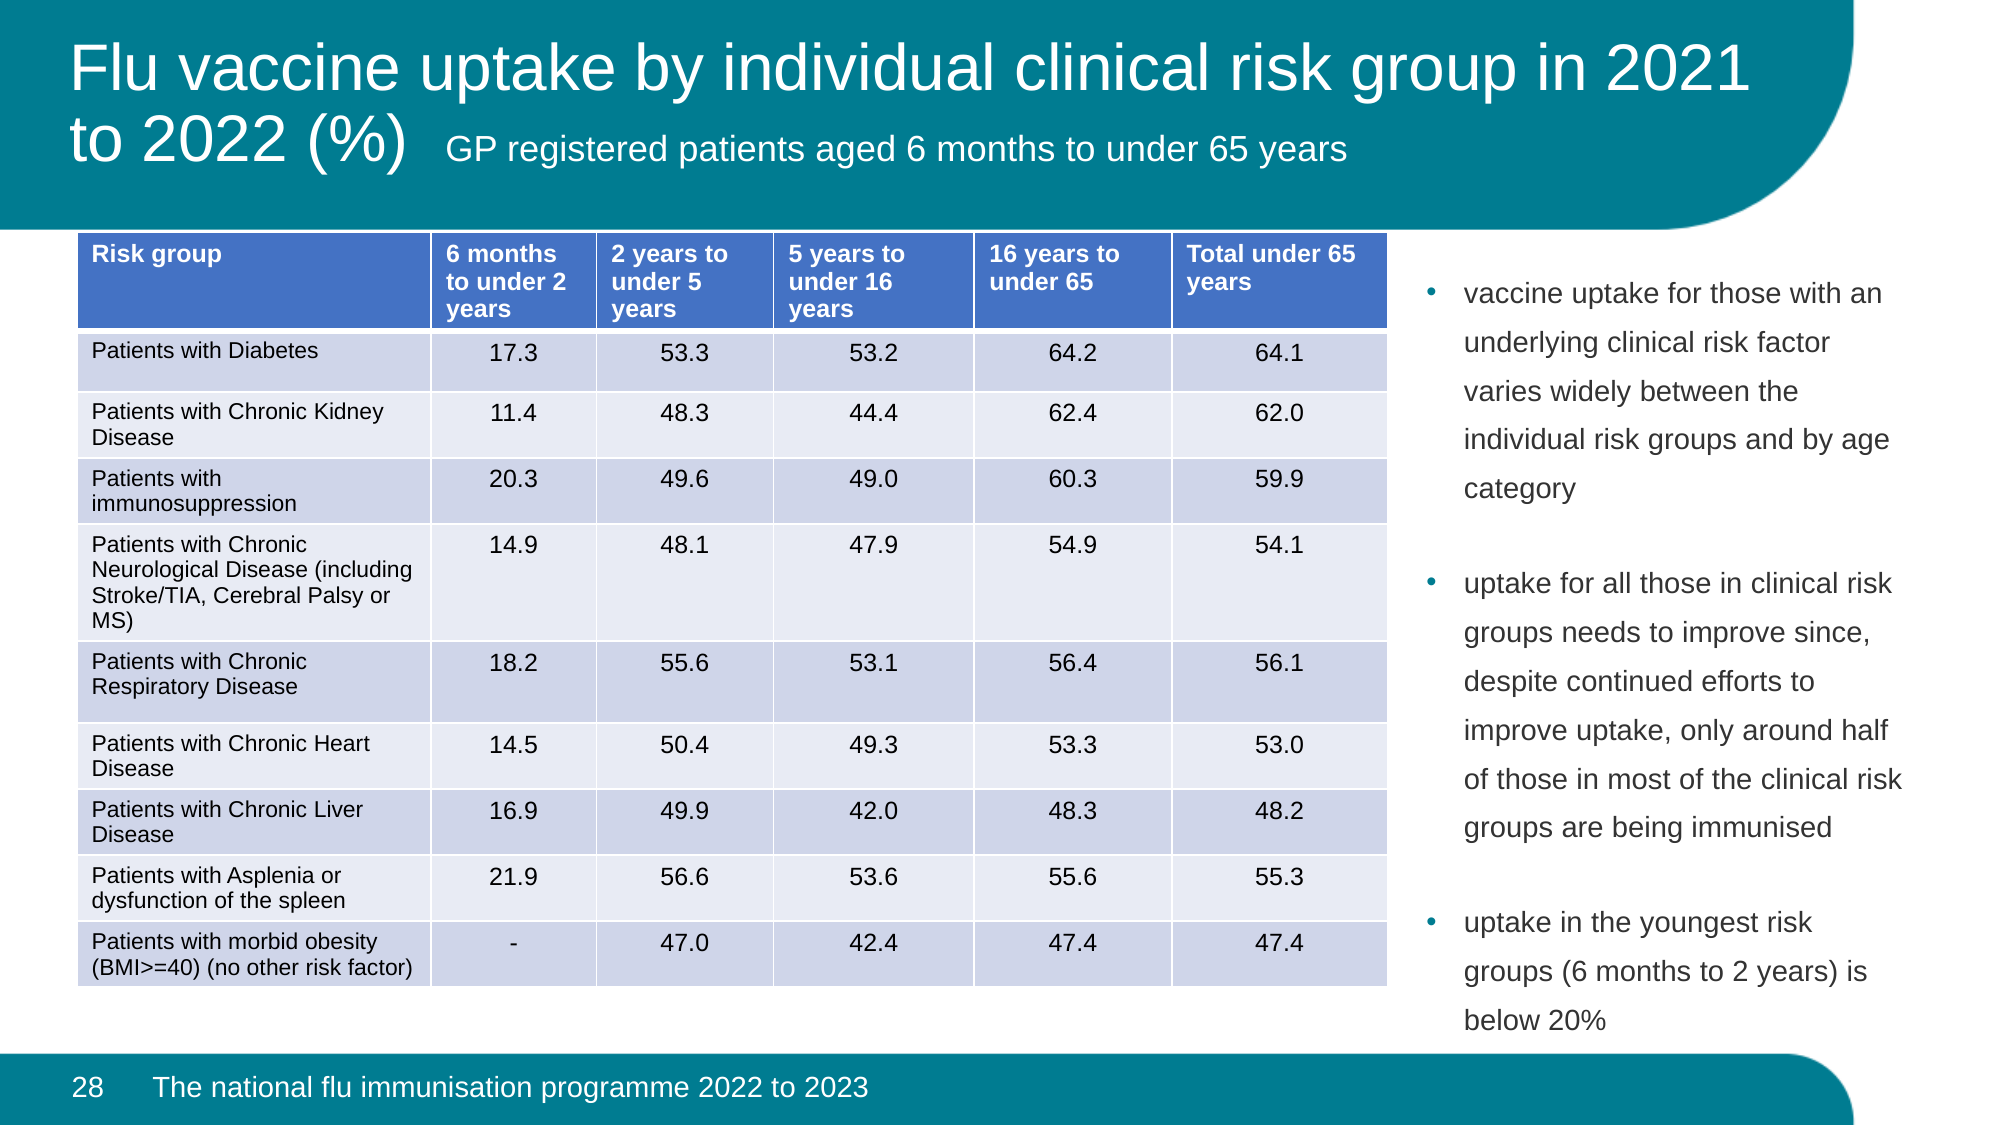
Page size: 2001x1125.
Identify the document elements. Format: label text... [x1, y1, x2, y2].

table_cell Patients with Asplenia or dysfunction of the spleen [78, 856, 430, 920]
title Flu vaccine uptake by individual clinical risk group in 2021 to 2022 (%) GP registered patients aged 6 months to under 65 years [54, 26, 1829, 186]
table_cell 50.4 [597, 724, 773, 788]
table_cell 48.2 [1173, 790, 1387, 854]
table_cell Patients with Chronic Heart Disease [78, 724, 430, 788]
table_cell 54.1 [1173, 525, 1387, 640]
table_cell 56.4 [975, 642, 1171, 722]
table_cell 54.9 [975, 525, 1171, 640]
table_cell 21.9 [432, 856, 596, 920]
table_cell 55.6 [597, 642, 773, 722]
table_cell 53.3 [975, 724, 1171, 788]
table_header 6 months to under 2 years [432, 233, 596, 328]
slide_number 28 [21, 1056, 120, 1117]
table_cell 53.6 [774, 856, 973, 920]
table_cell 16.9 [432, 790, 596, 854]
table_cell Patients with immunosuppression [78, 459, 430, 523]
table_cell 48.3 [975, 790, 1171, 854]
table_cell 64.1 [1173, 334, 1387, 391]
table_cell 47.0 [597, 922, 773, 986]
table_cell 56.6 [597, 856, 773, 920]
table_cell 18.2 [432, 642, 596, 722]
table_cell 48.1 [597, 525, 773, 640]
table_cell 49.6 [597, 459, 773, 523]
table_cell 53.0 [1173, 724, 1387, 788]
table_header 16 years to under 65 [975, 233, 1171, 328]
table_cell 44.4 [774, 393, 973, 457]
table_cell 62.0 [1173, 393, 1387, 457]
table_cell Patients with Chronic Liver Disease [78, 790, 430, 854]
table_cell 55.3 [1173, 856, 1387, 920]
table_header 5 years to under 16 years [774, 233, 973, 328]
table_cell 49.0 [774, 459, 973, 523]
table_cell Patients with morbid obesity (BMI>=40) (no other risk factor) [78, 922, 430, 986]
table_cell 47.4 [1173, 922, 1387, 986]
table_cell 64.2 [975, 334, 1171, 391]
table_cell 14.9 [432, 525, 596, 640]
table_cell 49.9 [597, 790, 773, 854]
table_cell 14.5 [432, 724, 596, 788]
table_cell Patients with Chronic Respiratory Disease [78, 642, 430, 722]
footer The national flu immunisation programme 2022 to 2023 [137, 1056, 1780, 1116]
table_cell 55.6 [975, 856, 1171, 920]
table_cell Patients with Chronic Neurological Disease (including Stroke/TIA, Cerebral Palsy or MS) [78, 525, 430, 640]
table_header 2 years to under 5 years [597, 233, 773, 328]
table_cell Patients with Diabetes [78, 334, 430, 391]
table_cell 53.1 [774, 642, 973, 722]
table_cell 60.3 [975, 459, 1171, 523]
table_cell 49.3 [774, 724, 973, 788]
table_cell 42.4 [774, 922, 973, 986]
table_cell 11.4 [432, 393, 596, 457]
table_cell 42.0 [774, 790, 973, 854]
table_cell 62.4 [975, 393, 1171, 457]
table_cell 47.4 [975, 922, 1171, 986]
table_header Risk group [78, 233, 430, 328]
list vaccine uptake for those with an underlying clinical risk factor varies widely between the individual risk groups and by age category uptake for all those in clinical risk groups needs to improve since, despite continued efforts to improve uptake, only around half of those in most of the clinical risk groups are being immunised uptake in the youngest risk groups (6 months to 2 years) is below 20% [1411, 252, 1924, 1046]
table_cell 47.9 [774, 525, 973, 640]
table_cell Patients with Chronic Kidney Disease [78, 393, 430, 457]
table_cell 17.3 [432, 334, 596, 391]
table_cell 56.1 [1173, 642, 1387, 722]
table_cell 20.3 [432, 459, 596, 523]
table_header Total under 65 years [1173, 233, 1387, 328]
table_cell 53.3 [597, 334, 773, 391]
table_cell 59.9 [1173, 459, 1387, 523]
table_cell 48.3 [597, 393, 773, 457]
table_cell 53.2 [774, 334, 973, 391]
table_cell - [432, 922, 596, 986]
